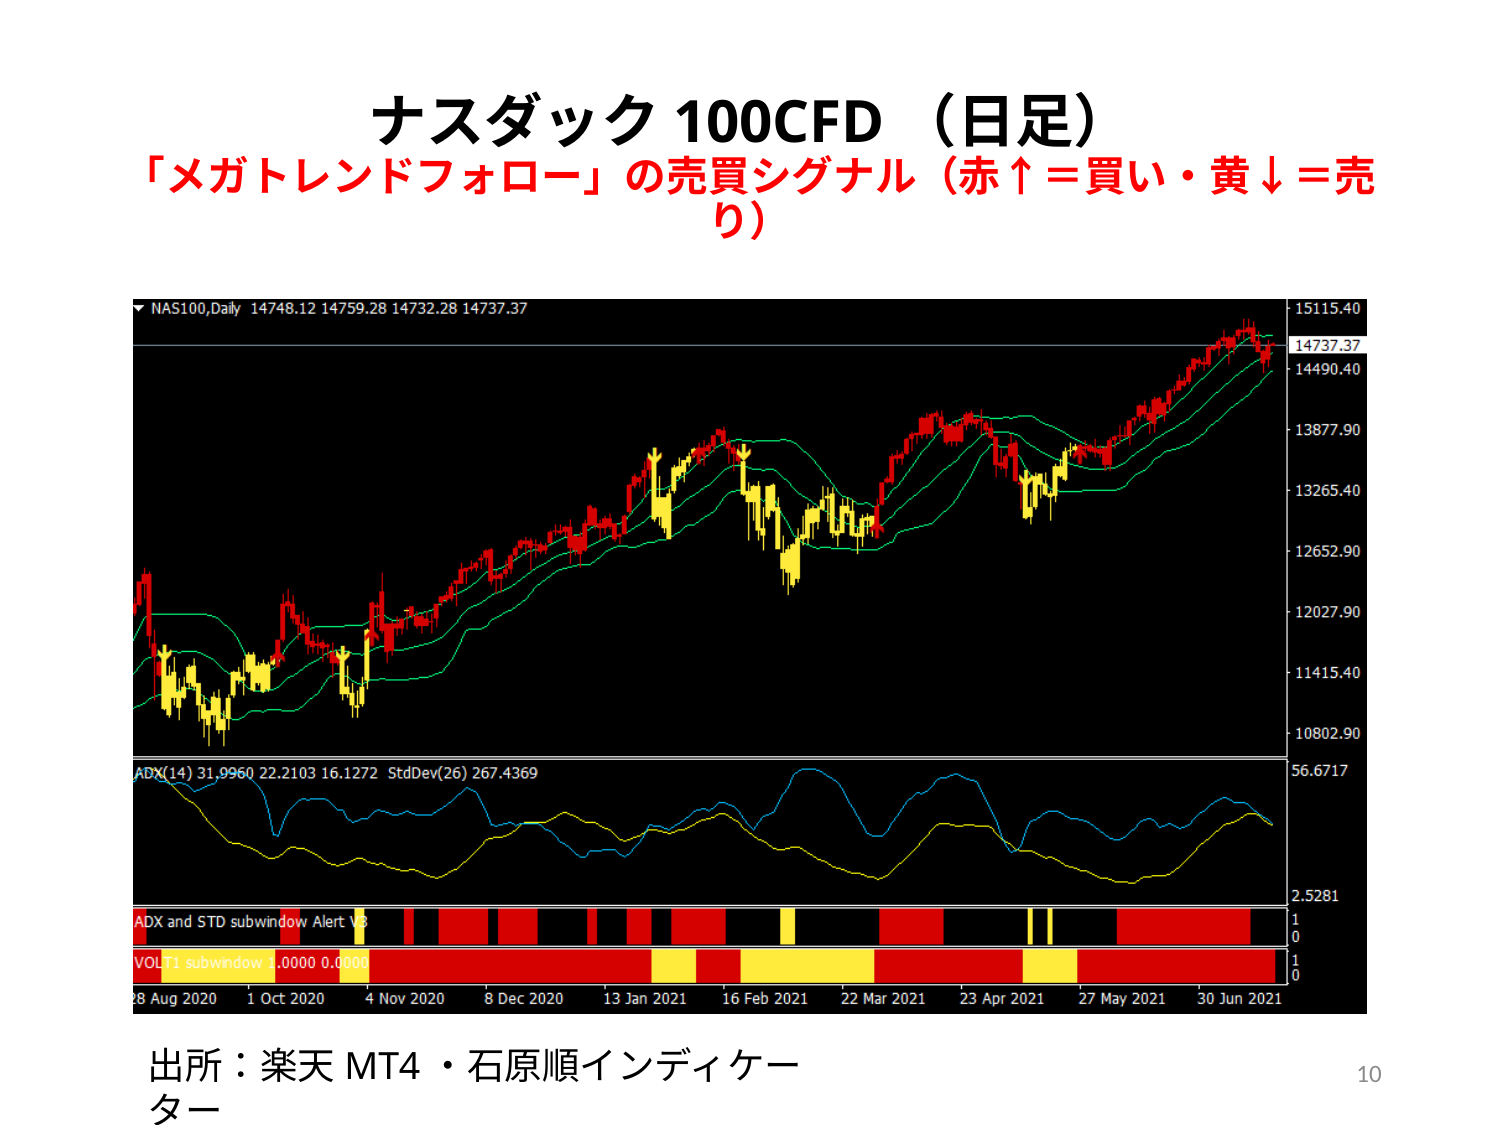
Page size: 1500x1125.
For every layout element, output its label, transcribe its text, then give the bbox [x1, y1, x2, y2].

title ナスダック100CFD（日足） 「メガトレンドフォロー」の売買シグナル（赤↑＝買い・黄↓＝売り） [103, 59, 1397, 278]
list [133, 299, 1367, 1014]
text_box 出所：楽天MT4・石原順インディケーター [133, 1034, 884, 1125]
slide_number 10 [1059, 1042, 1397, 1103]
